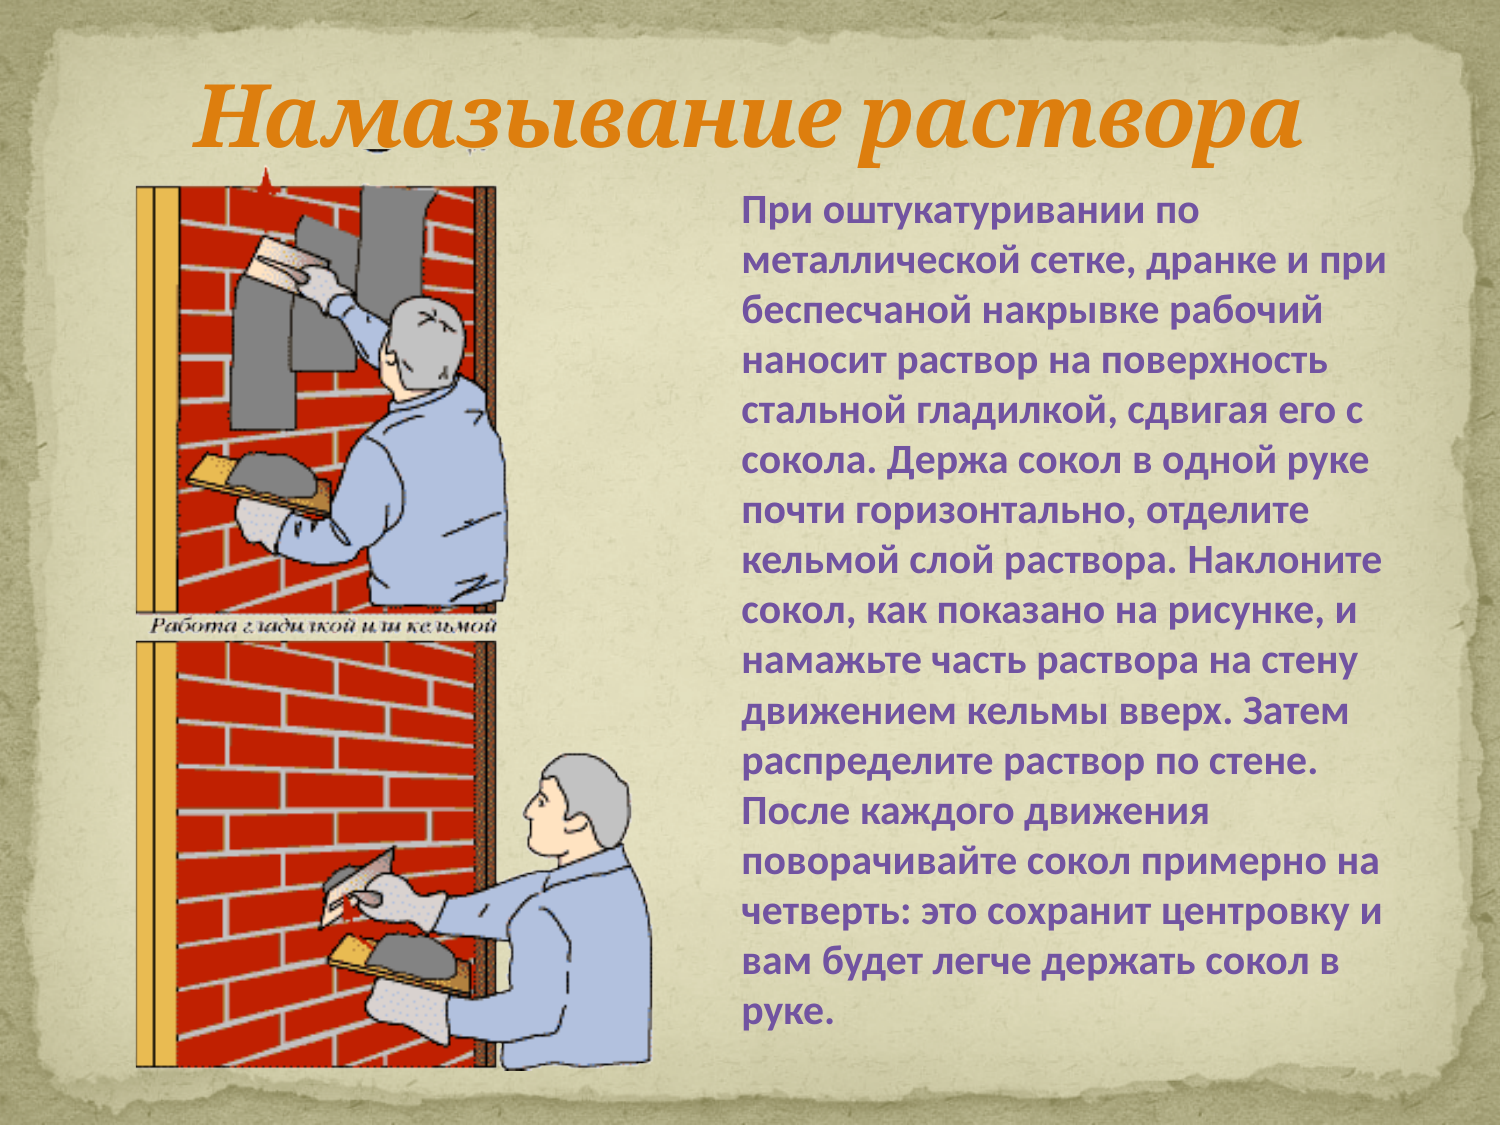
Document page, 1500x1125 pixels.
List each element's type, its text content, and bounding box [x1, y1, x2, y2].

title Намазывание раствора [74, 24, 1425, 173]
picture [135, 149, 656, 1071]
text_box При оштукатуривании по металлической сетке, дранке и при беспесчаной накрывке рабочий наносит раствор на поверхность стальной гладилкой, сдвигая его с сокола. Держа сокол в одной руке почти горизонтально, отделите кельмой слой раствора. Наклоните сокол, как показано на рисунке, и намажьте часть раствора на стену движением кельмы вверх. Затем распределите раствор по стене. После каждого движения поворачивайте сокол примерно на четверть: это сохранит центровку и вам будет легче держать сокол в руке. [726, 174, 1436, 1040]
